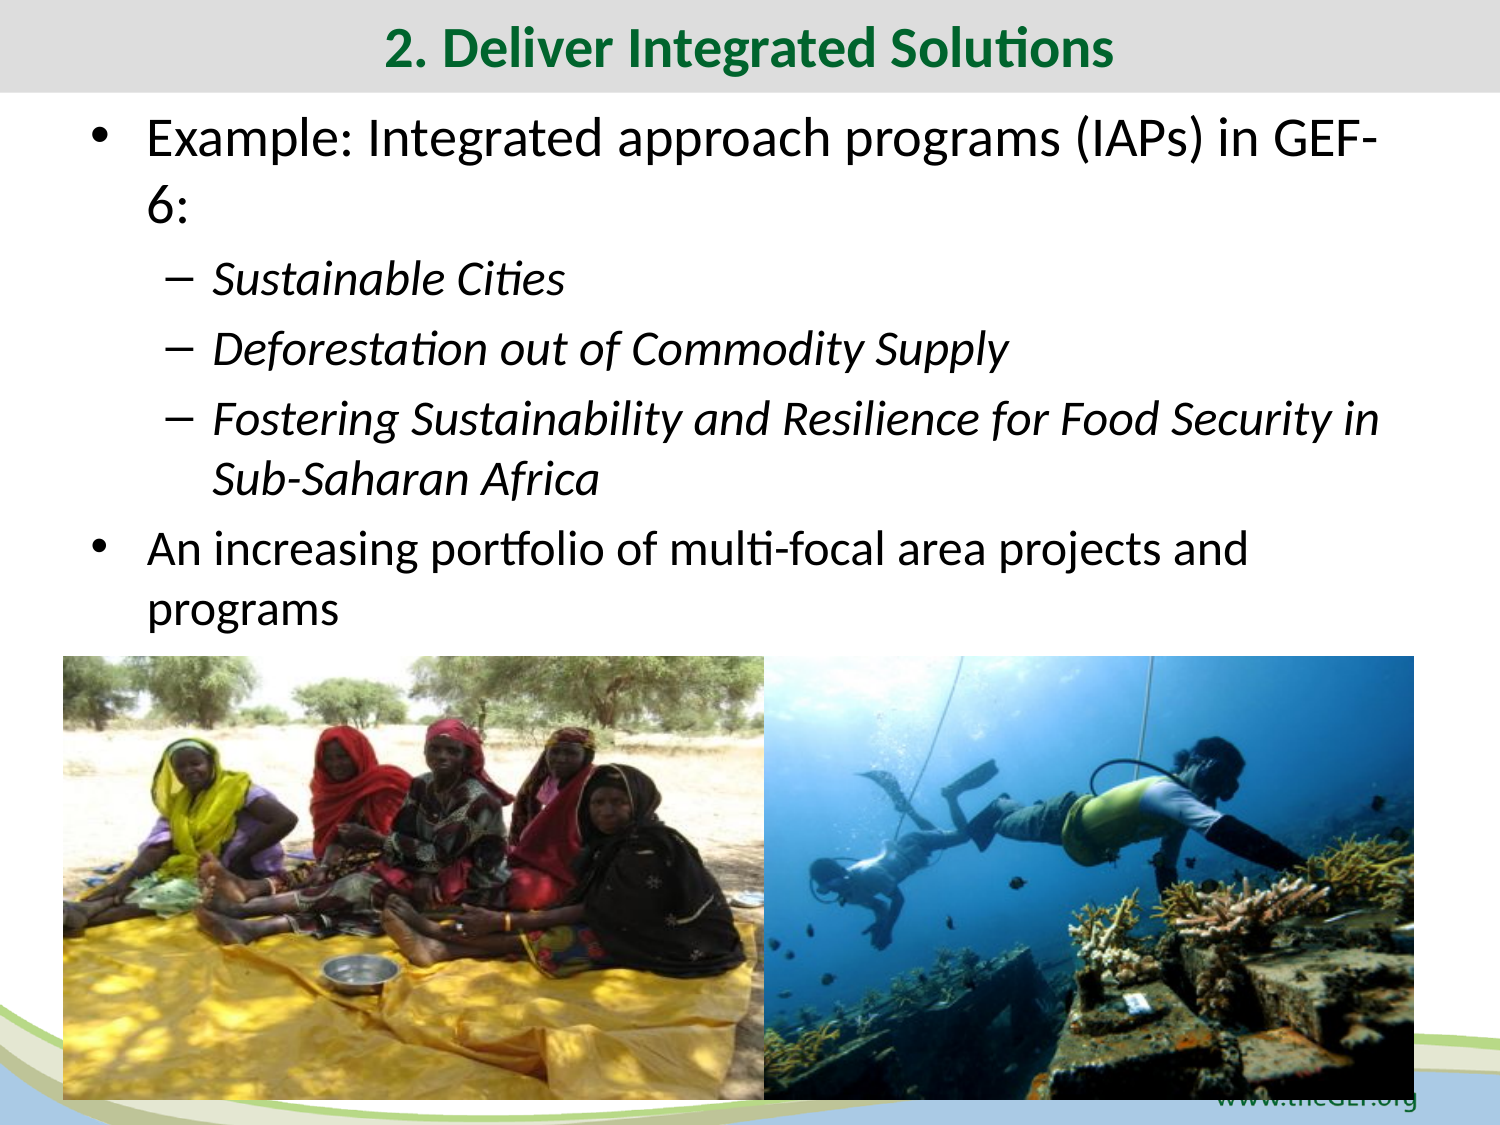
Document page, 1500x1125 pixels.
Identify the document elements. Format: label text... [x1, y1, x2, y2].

list Example: Integrated approach programs (IAPs) in GEF-6: Sustainable Cities Deforestation out of Commodity Supply Fostering Sustainability and Resilience for Food Security in Sub-Saharan Africa An increasing portfolio of multi-focal area projects and programs [75, 93, 1426, 836]
picture [0, 656, 1500, 1125]
text_box 2. Deliver Integrated Solutions [0, 0, 1500, 93]
